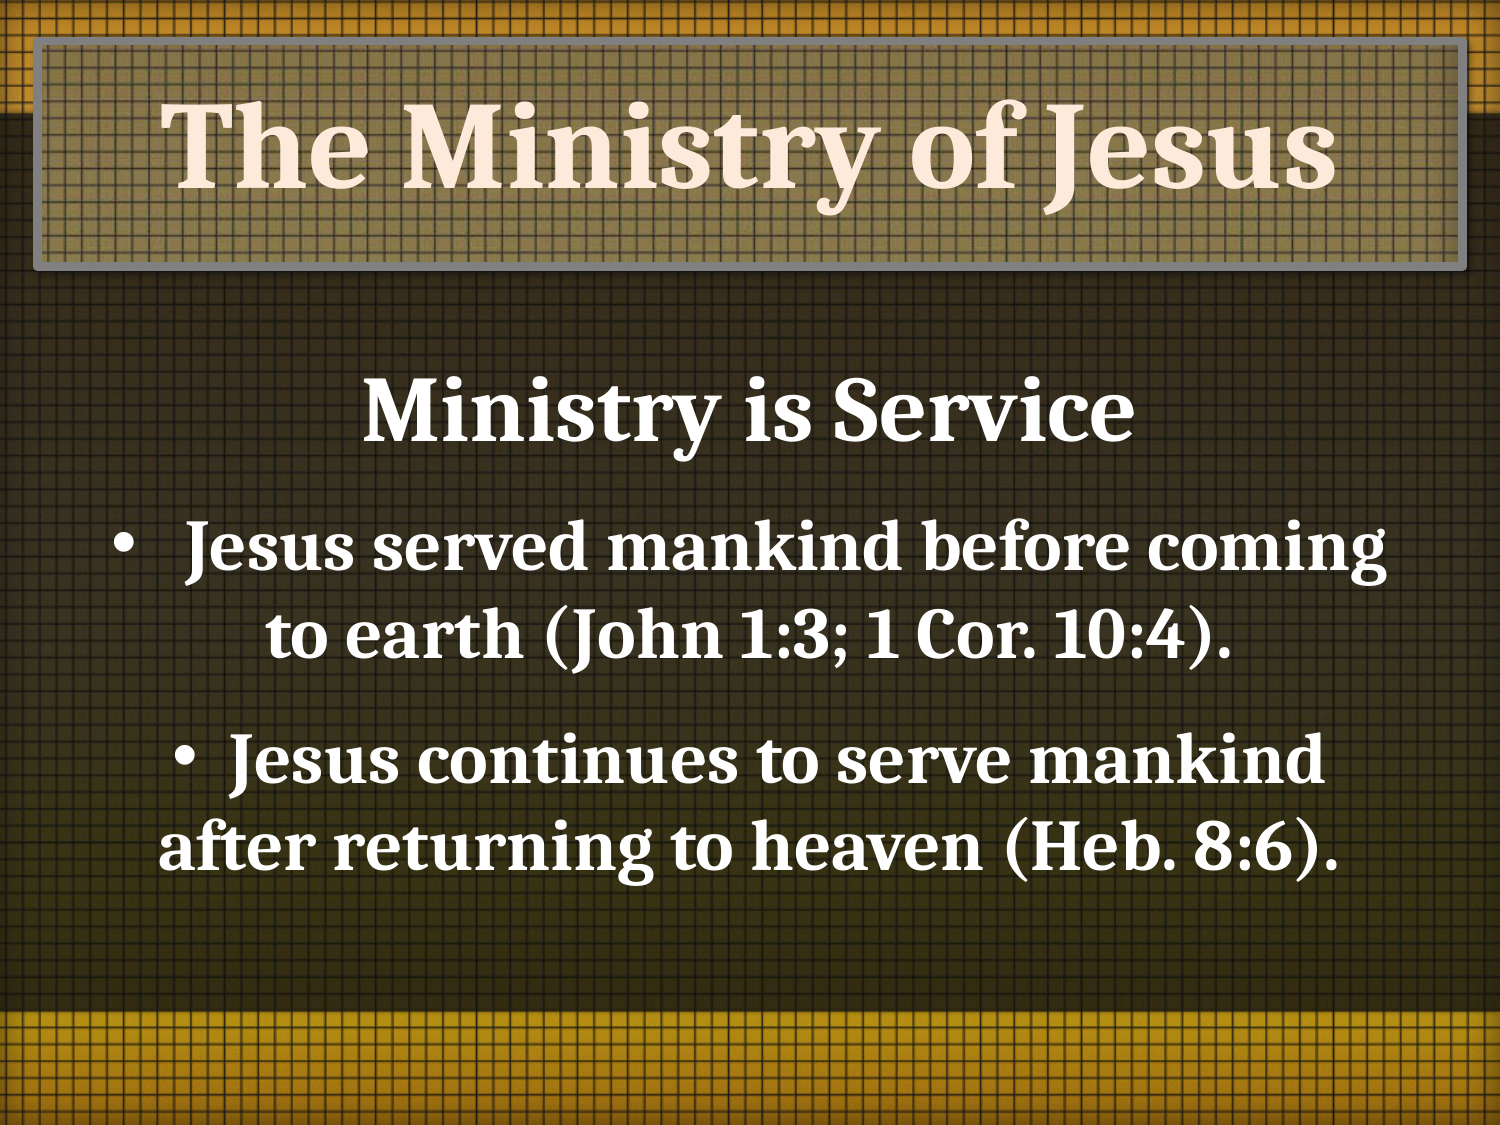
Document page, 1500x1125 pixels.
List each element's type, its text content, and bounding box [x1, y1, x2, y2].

title The Ministry of Jesus [75, 45, 1425, 233]
picture [0, 0, 1500, 1125]
list Ministry is Service Jesus served mankind before coming to earth (John 1:3; 1 Cor. 10:4). Jesus continues to serve mankind after returning to heaven (Heb. 8:6). [75, 340, 1425, 1005]
